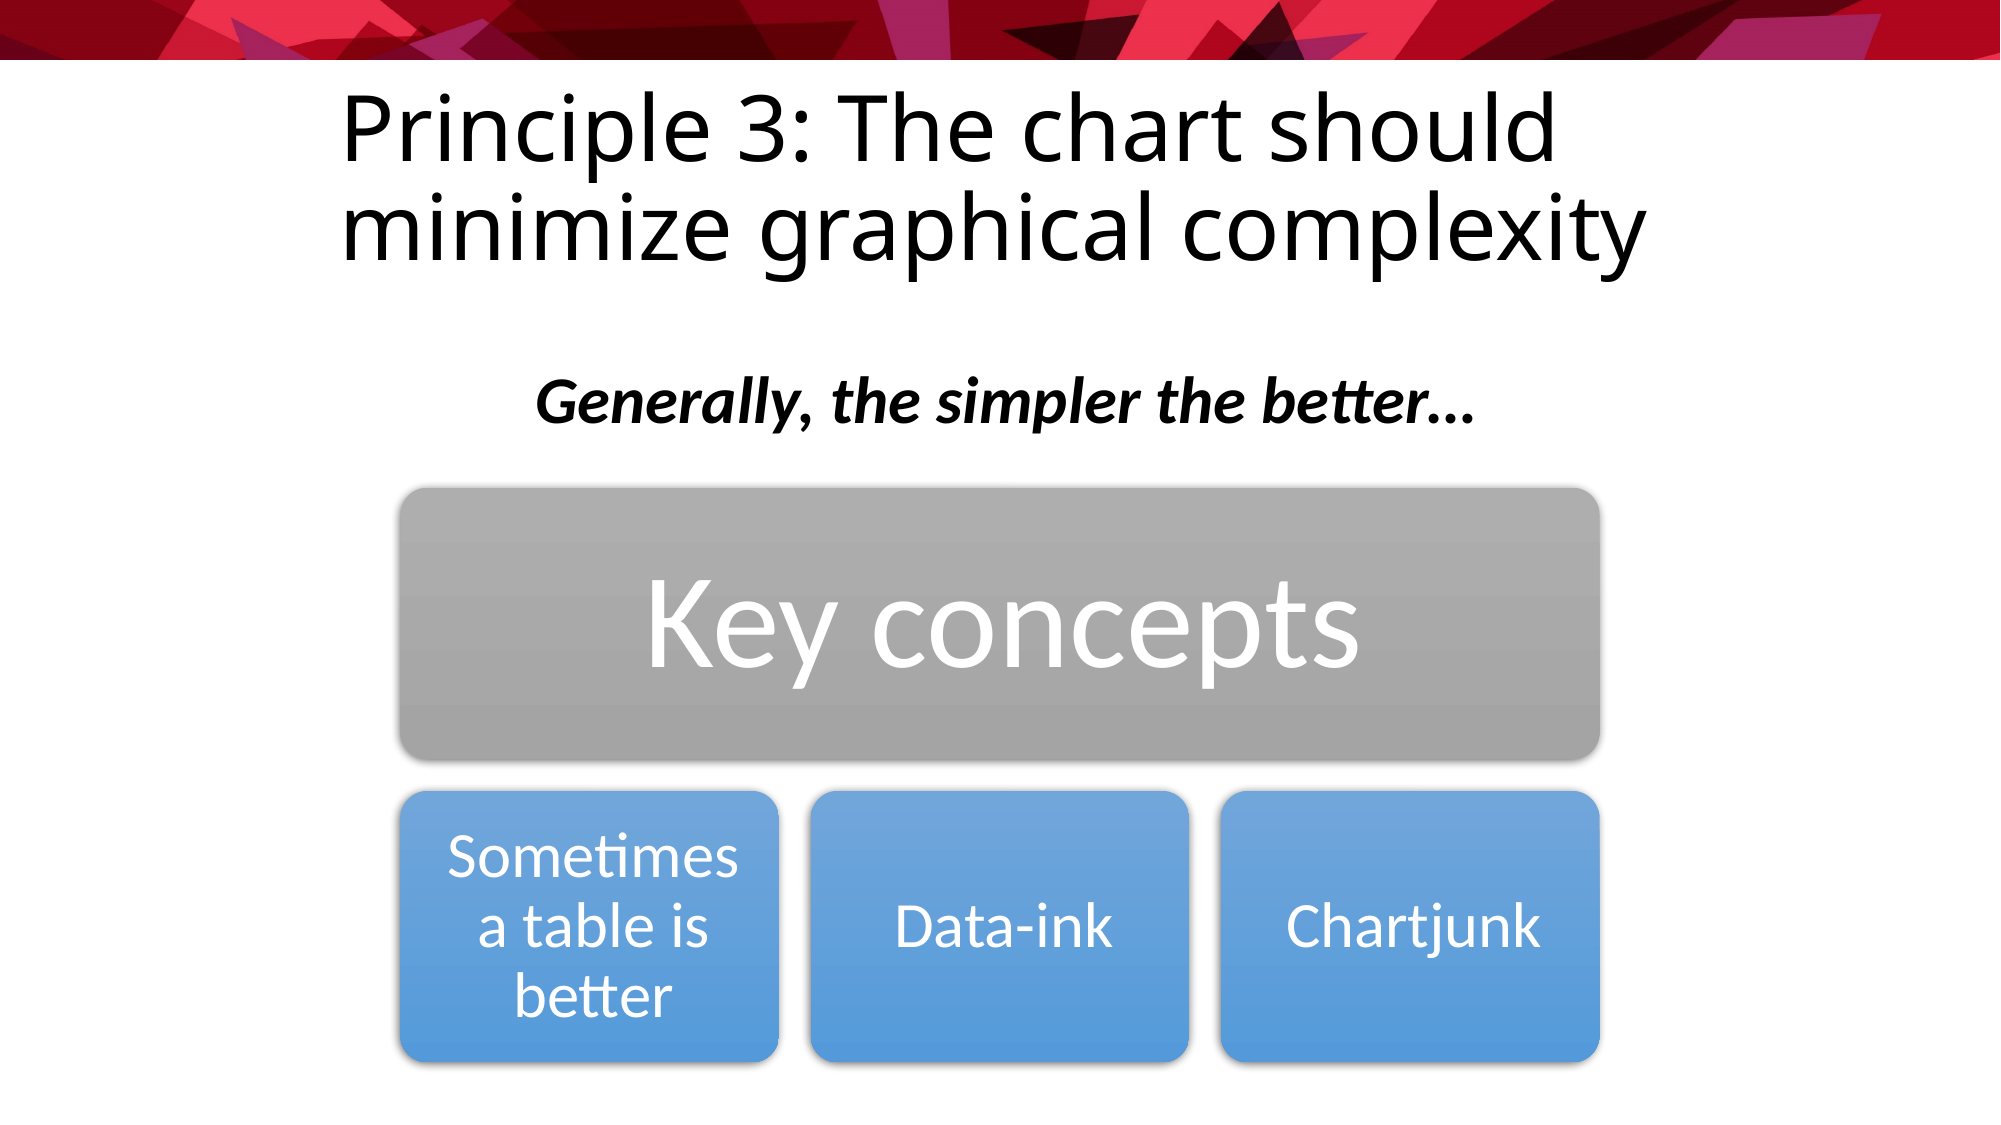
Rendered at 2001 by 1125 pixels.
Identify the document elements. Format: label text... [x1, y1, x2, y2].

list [399, 487, 1600, 1063]
text_box Generally, the simpler the better… [449, 349, 1563, 445]
picture [0, 0, 2000, 60]
title Principle 3: The chart should minimize graphical complexity [324, 99, 1675, 263]
